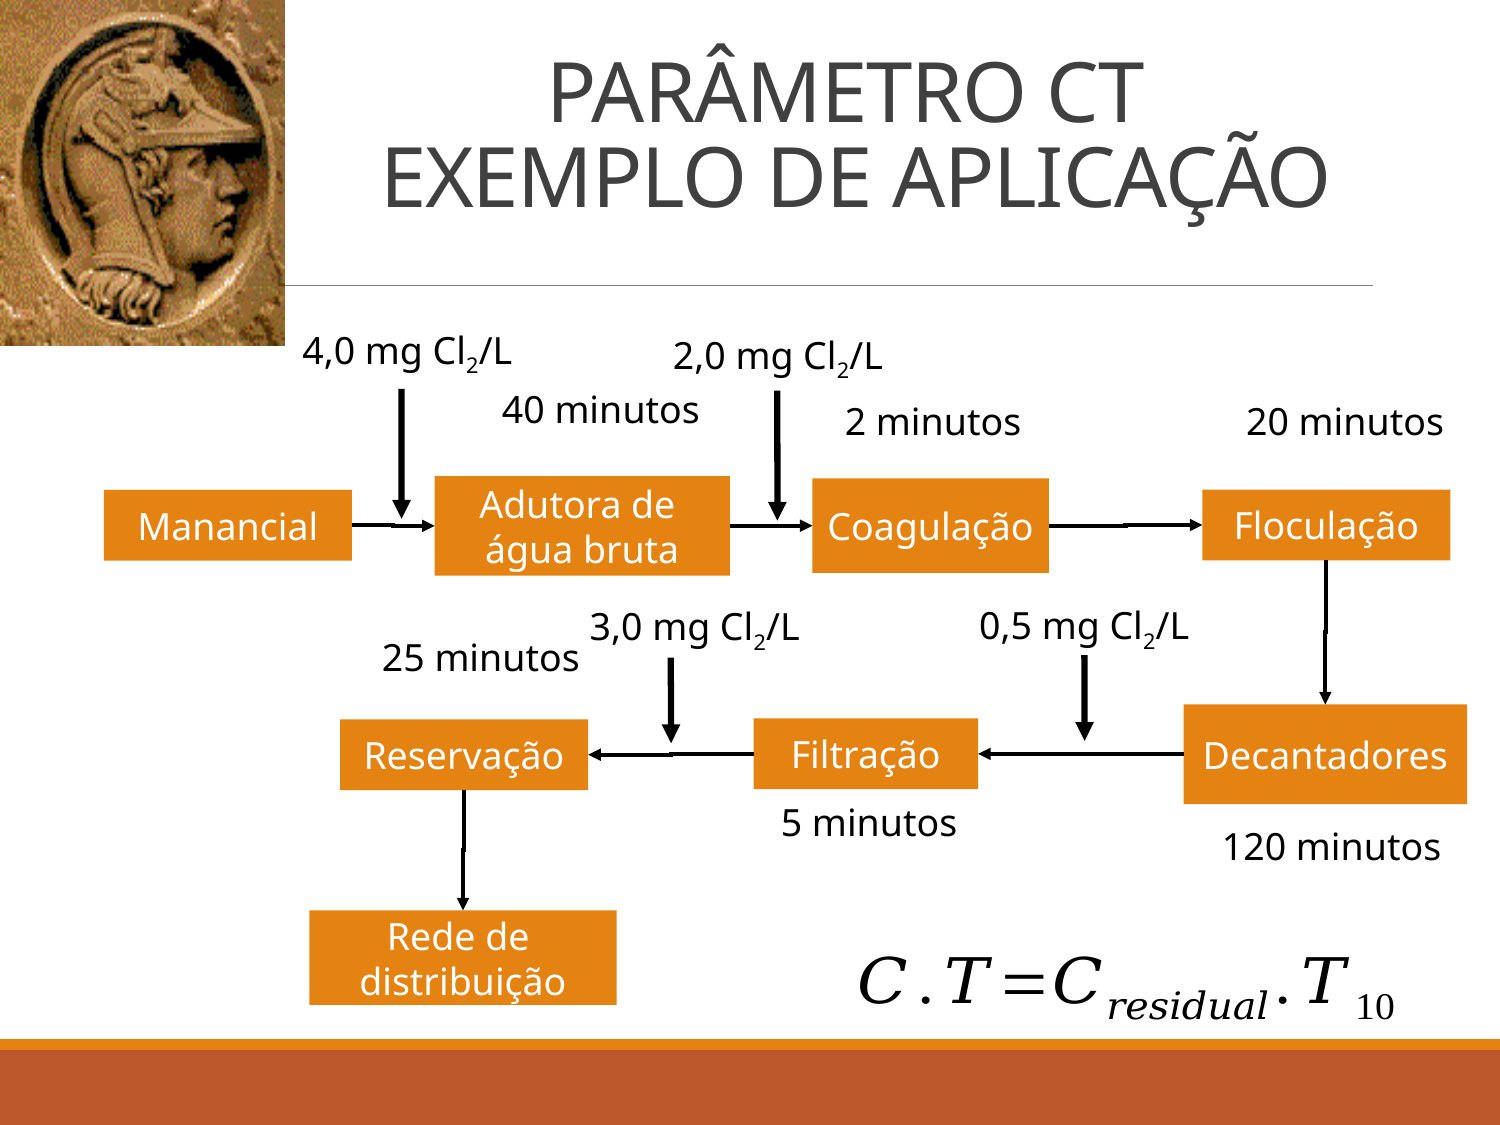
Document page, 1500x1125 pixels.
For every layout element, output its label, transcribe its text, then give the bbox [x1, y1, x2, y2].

text_box [1078, 661, 1091, 741]
text_box Manancial [103, 489, 352, 561]
text_box Floculação [1202, 489, 1451, 561]
text_box 0,5 mg Cl2/L [964, 594, 1205, 661]
picture [0, 0, 288, 351]
text_box Filtração [753, 718, 979, 790]
text_box Coagulação [812, 478, 1049, 573]
text_box 20 minutos [1231, 390, 1460, 451]
text_box [664, 657, 678, 744]
title PARÂMETRO CT EXEMPLO DE APLICAÇÃO [297, 7, 1425, 233]
text_box 40 minutos [487, 378, 715, 439]
text_box Decantadores [1183, 704, 1468, 805]
text_box 5 minutos [766, 791, 973, 851]
text_box [395, 388, 408, 519]
text_box Rede de distribuição [309, 910, 617, 1005]
text_box Adutora de água bruta [434, 476, 730, 576]
text_box [771, 391, 784, 521]
text_box 2,0 mg Cl2/L [658, 324, 898, 391]
text_box Reservação [340, 719, 589, 791]
text_box 4,0 mg Cl2/L [287, 319, 528, 386]
text_box 2 minutos [829, 390, 1037, 451]
text_box 120 minutos [1207, 815, 1457, 876]
text_box 25 minutos [367, 626, 595, 687]
text_box 3,0 mg Cl2/L [574, 596, 815, 662]
